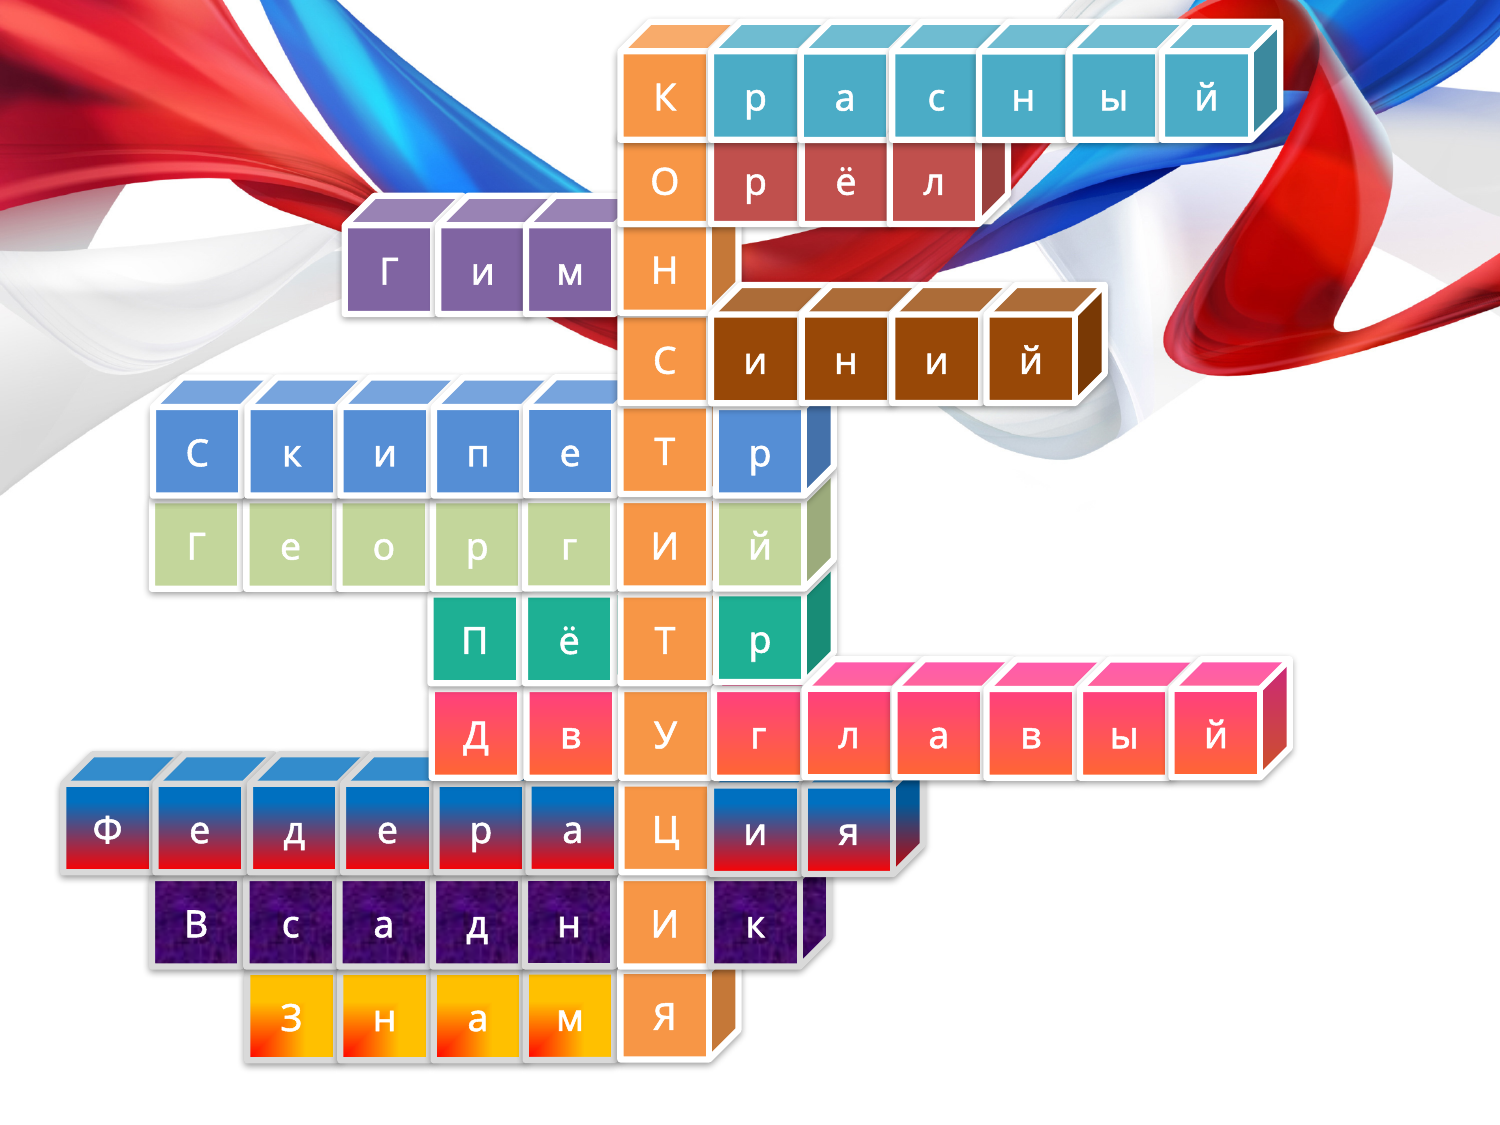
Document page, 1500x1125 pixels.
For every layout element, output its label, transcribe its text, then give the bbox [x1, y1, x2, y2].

text_box ё [521, 599, 613, 687]
text_box г [521, 581, 613, 592]
text_box е [243, 581, 332, 592]
text_box У [618, 693, 707, 781]
text_box л [801, 656, 919, 781]
text_box о [336, 581, 426, 592]
text_box И [617, 881, 704, 970]
text_box Ц [618, 787, 703, 876]
text_box З [244, 977, 333, 1064]
text_box Д [428, 693, 519, 781]
text_box д [246, 751, 368, 876]
text_box в [983, 656, 1106, 781]
text_box а [525, 788, 613, 876]
text_box й [1168, 656, 1293, 781]
text_box р [433, 788, 521, 876]
text_box н [337, 977, 427, 1064]
text_box ы [1076, 656, 1196, 781]
text_box а [336, 883, 426, 970]
text_box н [521, 883, 612, 970]
text_box Г [148, 581, 239, 592]
text_box а [430, 977, 519, 1064]
text_box с [243, 883, 332, 970]
text_box г [710, 689, 797, 781]
text_box в [523, 694, 614, 781]
text_box И [617, 581, 708, 592]
text_box к [707, 884, 833, 970]
picture [0, 0, 1500, 573]
text_box е [339, 751, 429, 876]
text_box й [712, 581, 817, 592]
text_box р [712, 581, 837, 686]
text_box и [707, 788, 797, 878]
text_box р [429, 581, 518, 592]
text_box м [522, 977, 613, 1064]
text_box Ф [60, 751, 180, 876]
text_box е [152, 751, 274, 876]
text_box д [429, 883, 518, 970]
text_box а [891, 656, 1013, 781]
text_box В [148, 883, 239, 970]
text_box П [427, 599, 518, 687]
text_box я [801, 788, 926, 878]
text_box Т [617, 598, 708, 687]
text_box Я [617, 976, 742, 1063]
